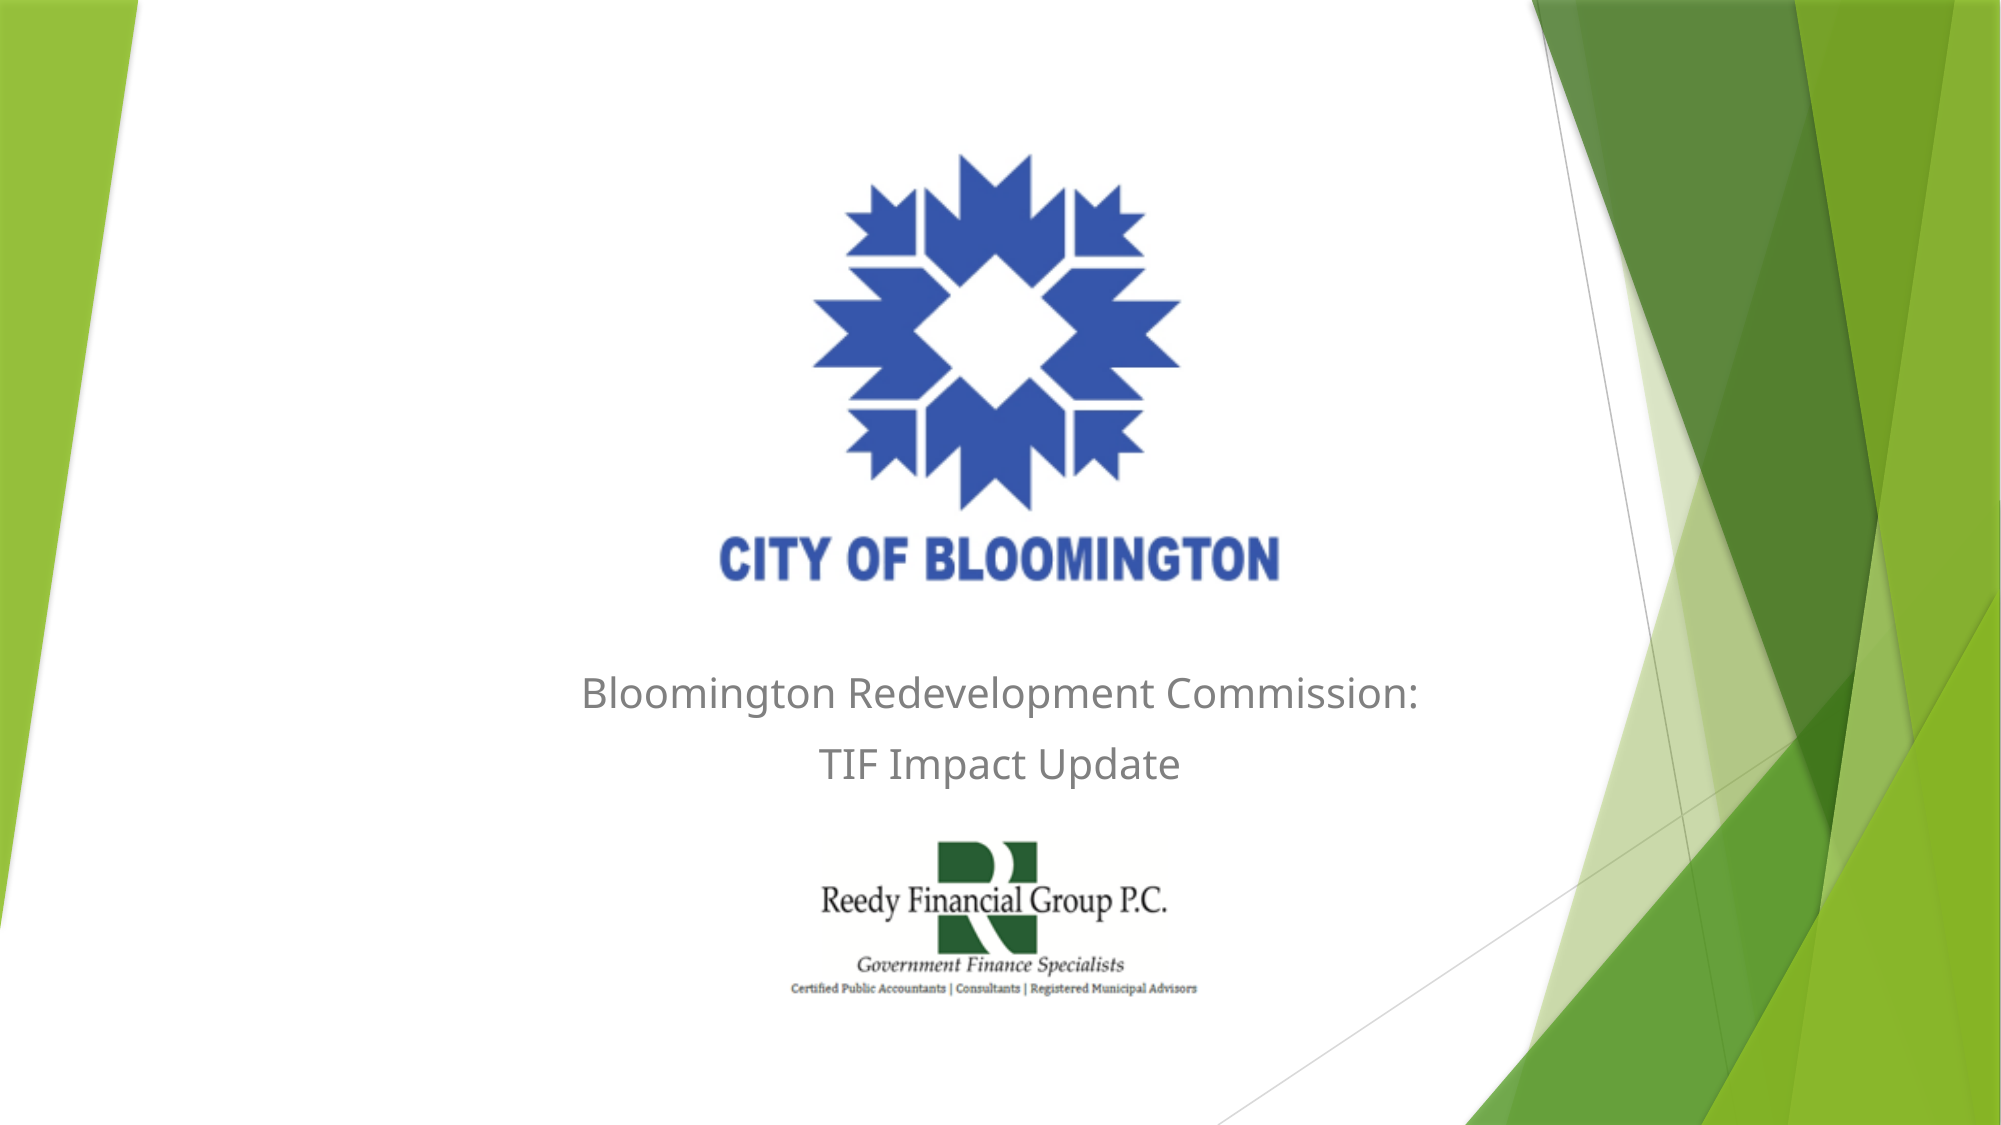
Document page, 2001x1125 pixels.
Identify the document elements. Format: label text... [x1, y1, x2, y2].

subtitle Bloomington Redevelopment Commission: TIF Impact Update [362, 659, 1638, 839]
picture [784, 809, 1216, 1022]
picture [693, 77, 1307, 660]
